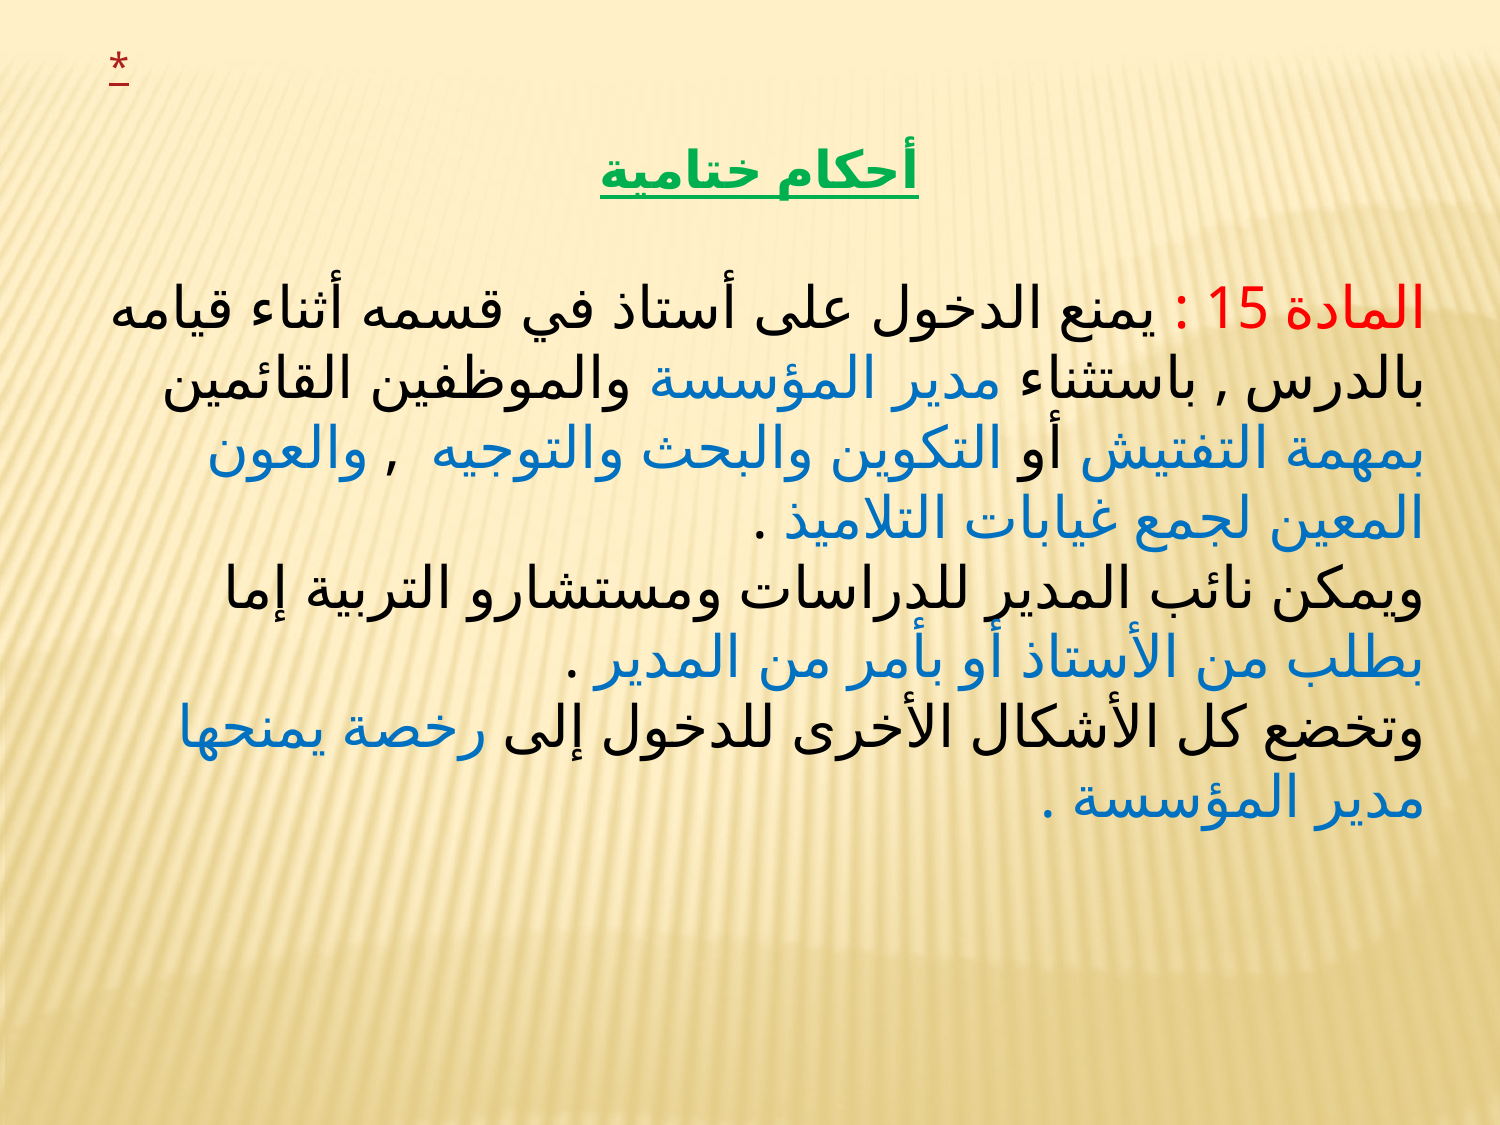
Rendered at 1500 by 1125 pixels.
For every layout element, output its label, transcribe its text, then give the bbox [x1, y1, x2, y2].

text_box المادة 15 : يمنع الدخول على أستاذ في قسمه أثناء قيامه بالدرس , باستثناء مدير المؤسسة والموظفين القائمين بمهمة التفتيش أو التكوين والبحث والتوجيه , والعون المعين لجمع غيابات التلاميذ . ويمكن نائب المدير للدراسات ومستشارو التربية إما بطلب من الأستاذ أو بأمر من المدير . وتخضع كل الأشكال الأخرى للدخول إلى رخصة يمنحها مدير المؤسسة . [82, 262, 1442, 907]
text_box * [93, 35, 164, 101]
list أحكام ختامية [58, 128, 1461, 247]
